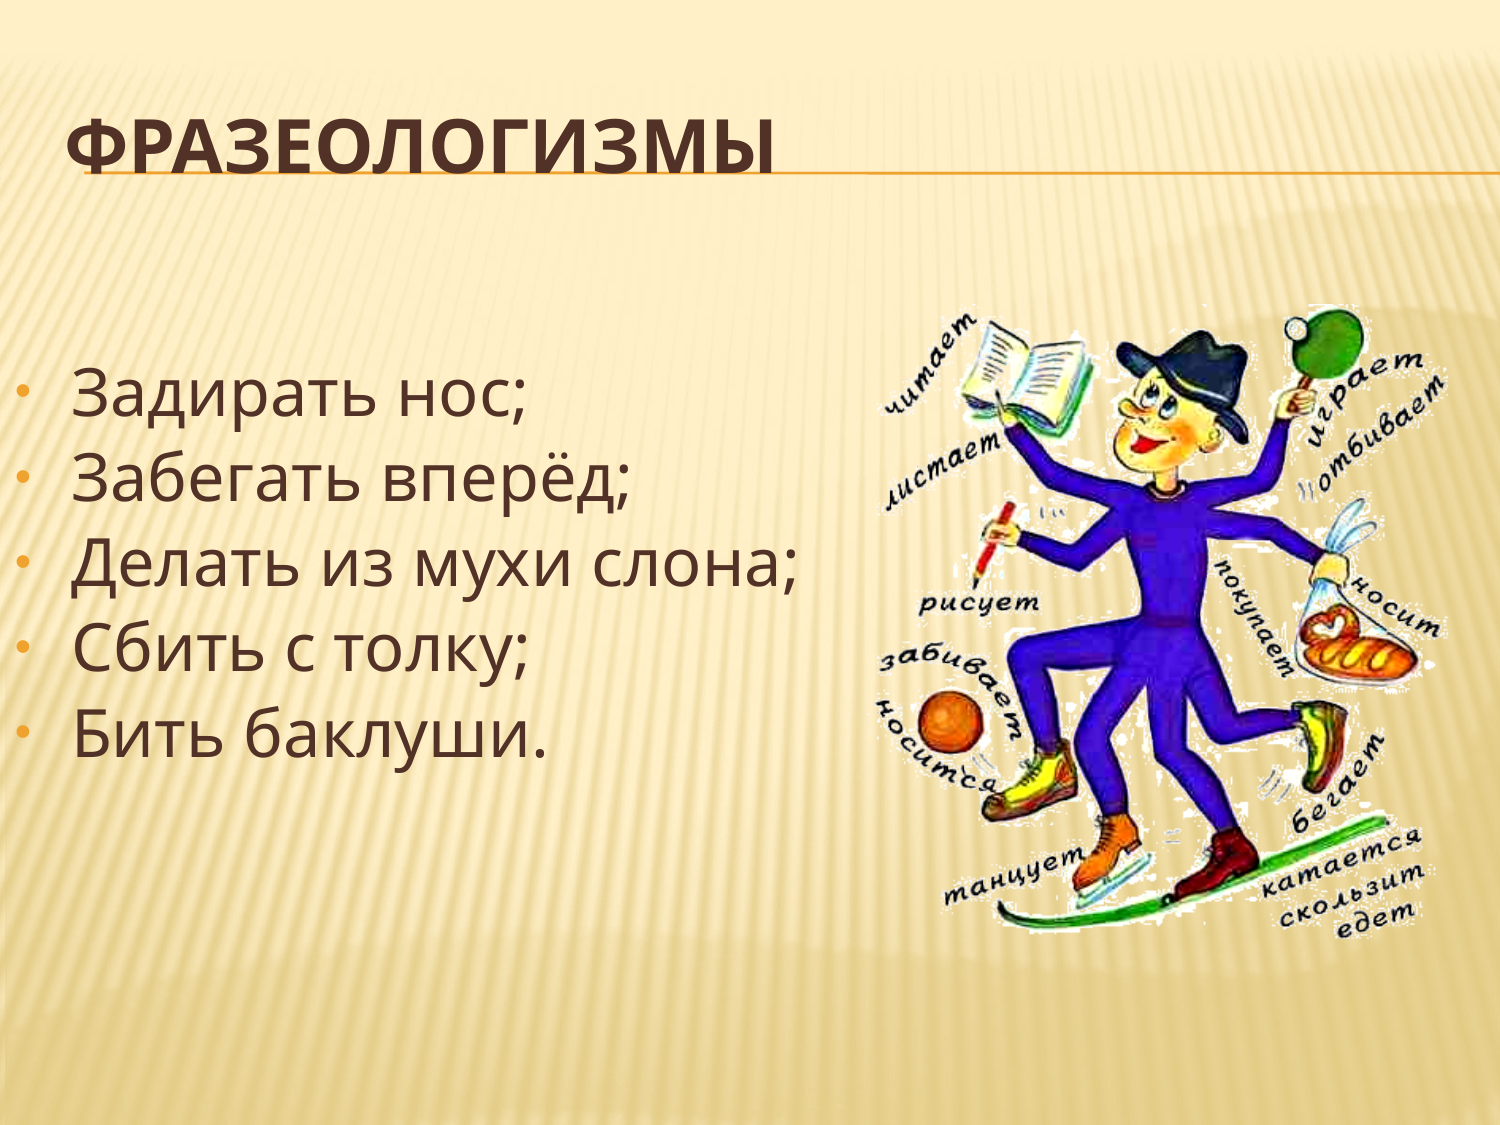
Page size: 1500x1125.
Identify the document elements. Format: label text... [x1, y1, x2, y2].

picture [852, 304, 1453, 950]
list Задирать нос; Забегать вперёд; Делать из мухи слона; Сбить с толку; Бить баклуши. [0, 257, 1350, 1001]
title Фразеологизмы [49, 75, 1475, 213]
